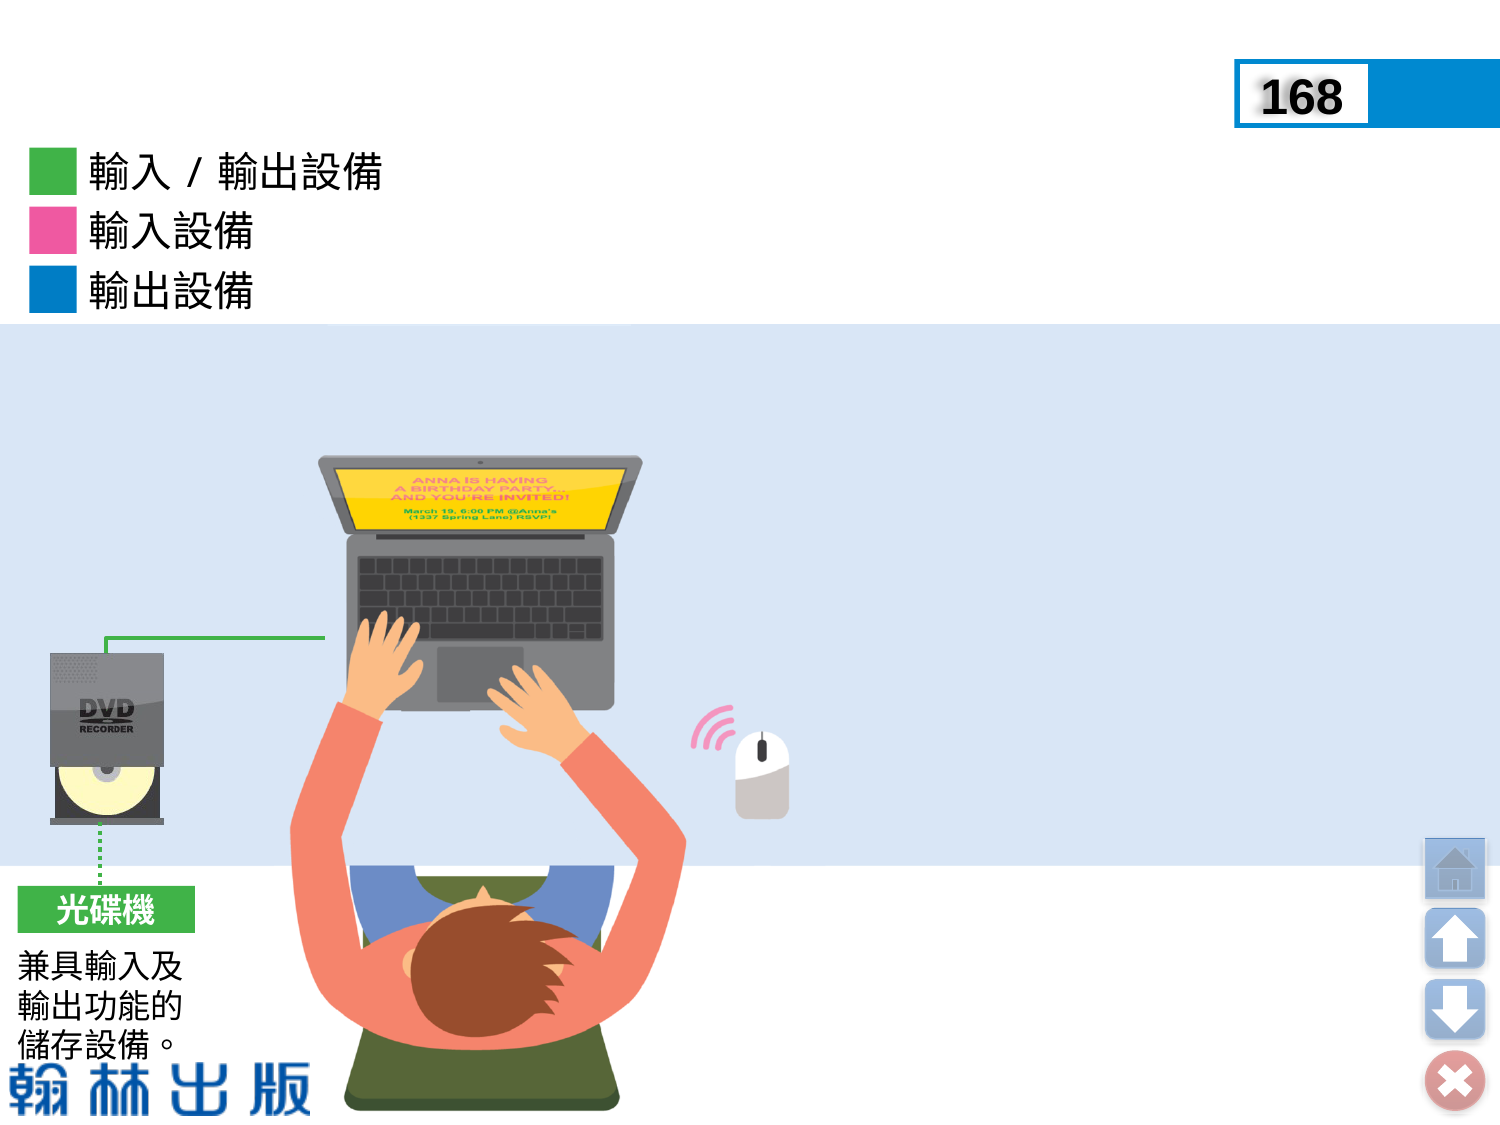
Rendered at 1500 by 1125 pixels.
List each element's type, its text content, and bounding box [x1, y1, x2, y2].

text_box [29, 147, 77, 195]
text_box [29, 206, 77, 254]
picture [0, 324, 1500, 1122]
text_box 168 [1240, 64, 1365, 124]
text_box 輸出設備 [88, 265, 514, 313]
text_box 輸入設備 [88, 206, 514, 254]
text_box [106, 637, 325, 730]
text_box 輸入/輸出設備 [88, 147, 514, 195]
text_box [29, 265, 77, 313]
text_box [17, 885, 196, 1064]
